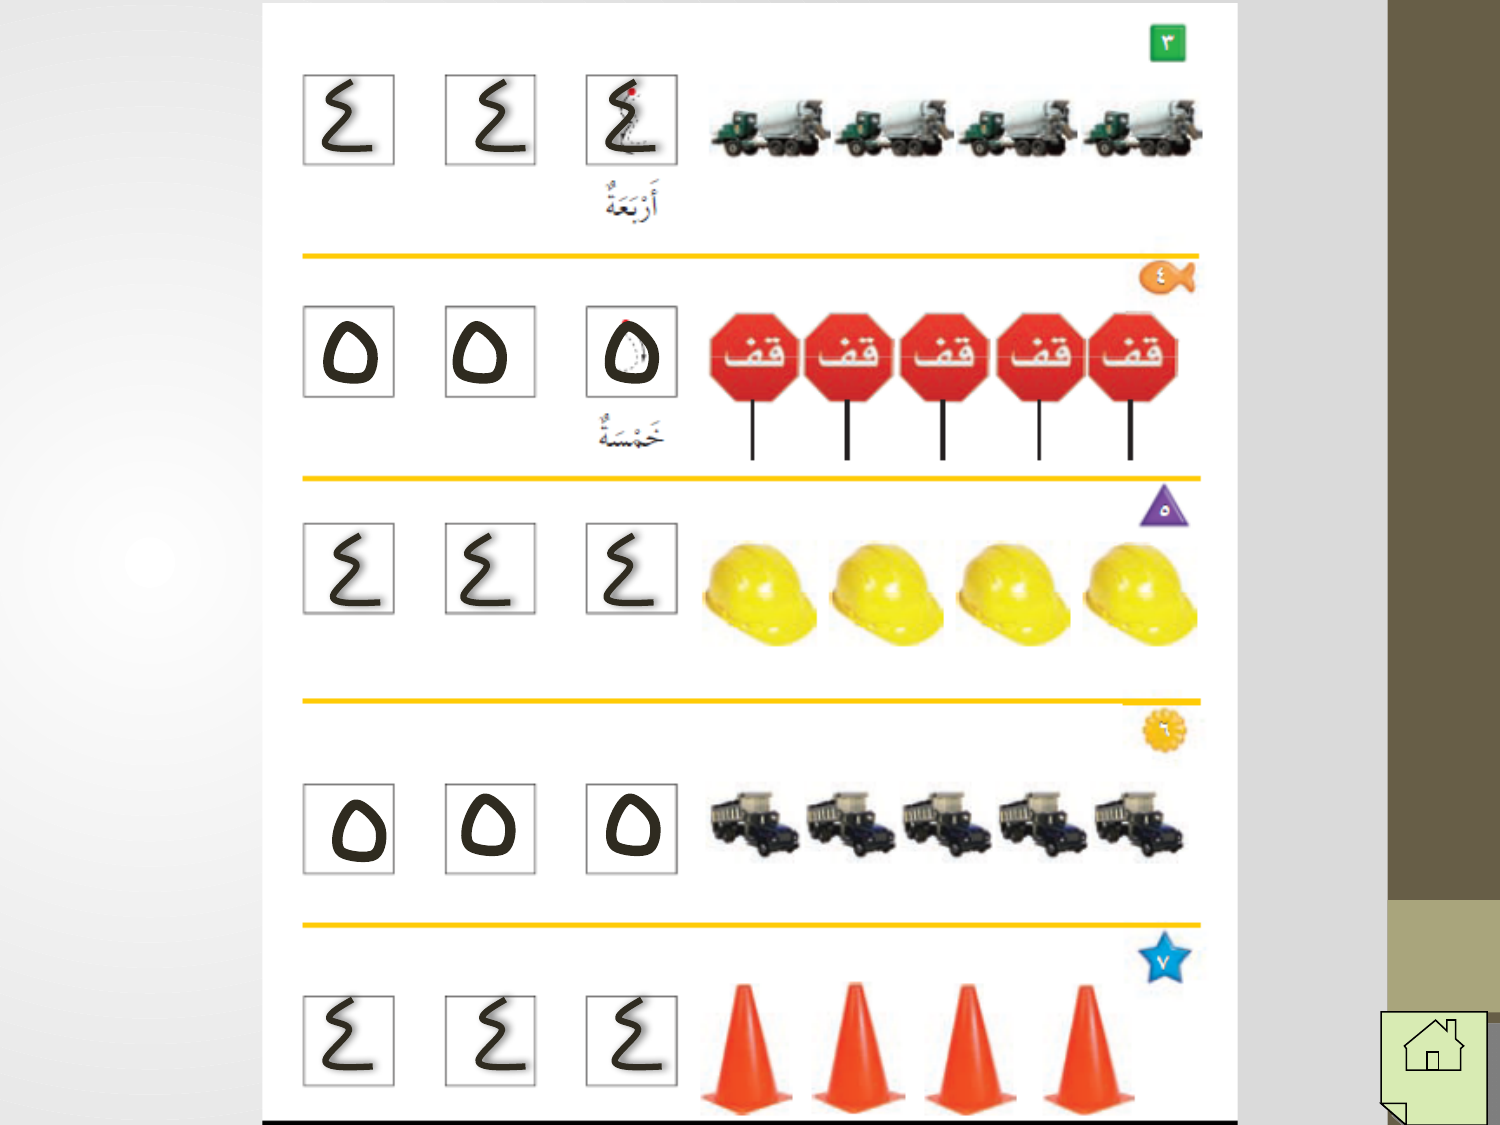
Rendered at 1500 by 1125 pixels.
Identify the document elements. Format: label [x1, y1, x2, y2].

picture [261, 3, 1239, 1125]
